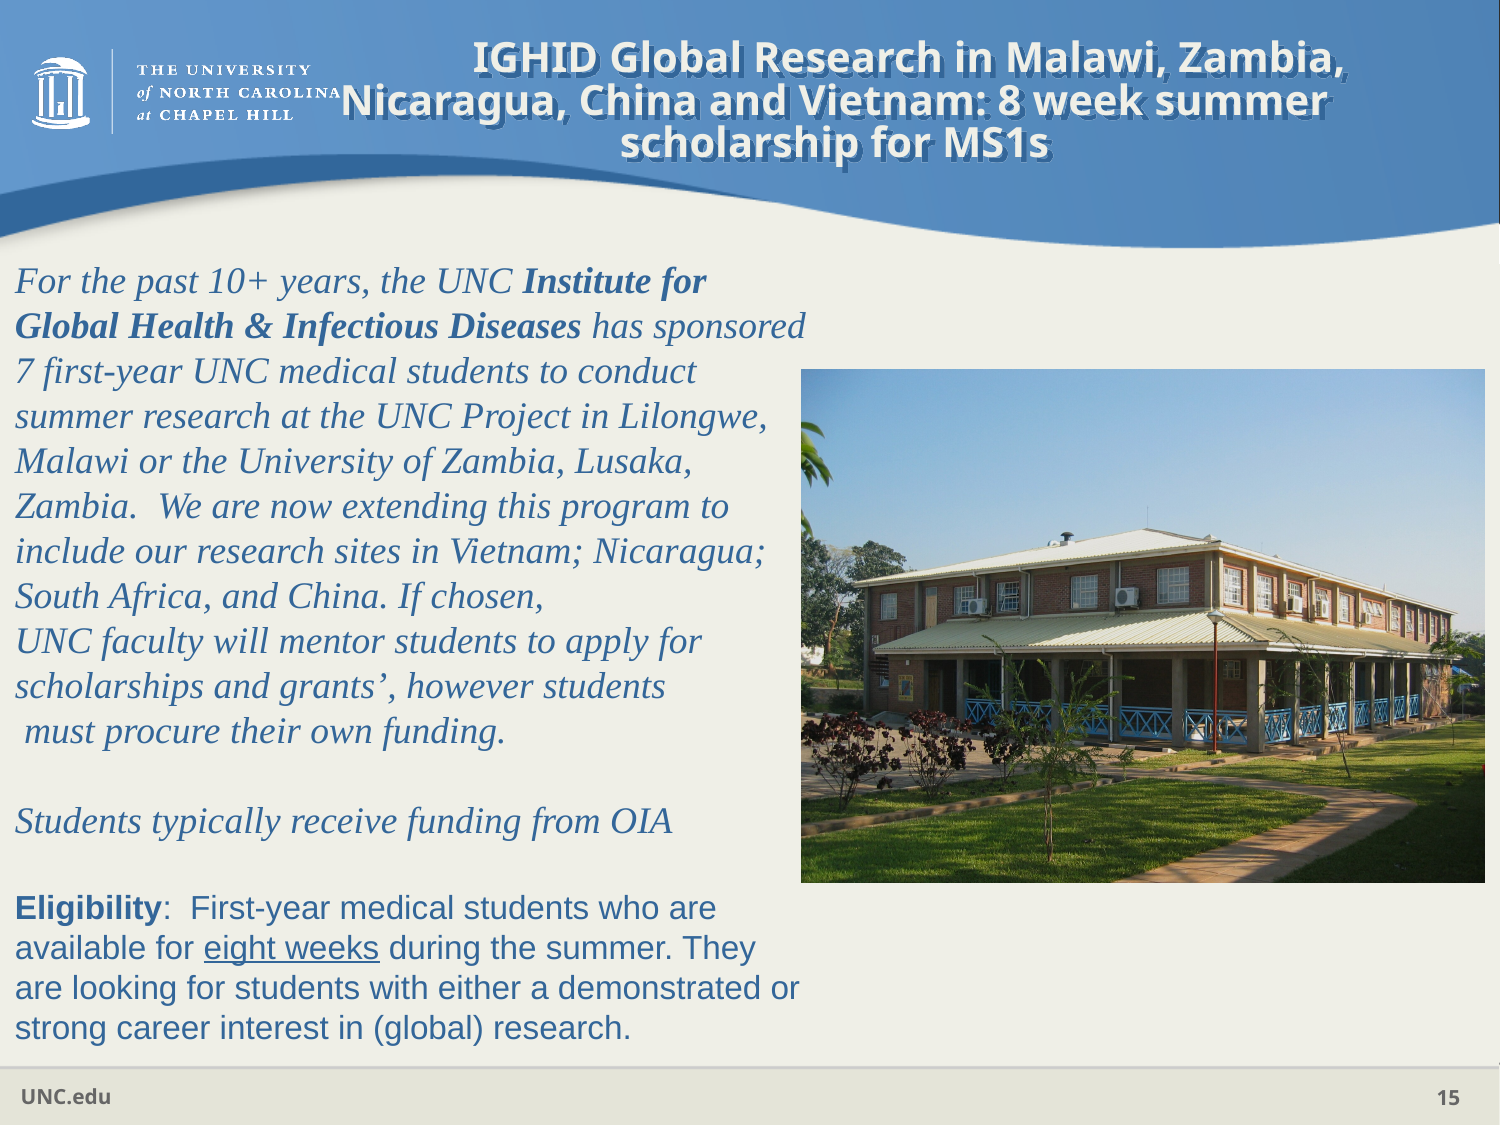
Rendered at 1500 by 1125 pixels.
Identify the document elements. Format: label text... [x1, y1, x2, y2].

picture [0, 0, 226, 248]
text_box For the past 10+ years, the UNC Institute for Global Health & Infectious Diseases has sponsored 7 first-year UNC medical students to conduct summer research at the UNC Project in Lilongwe, Malawi or the University of Zambia, Lusaka, Zambia. We are now extending this program to include our research sites in Vietnam; Nicaragua; South Africa, and China. If chosen, UNC faculty will mentor students to apply for scholarships and grants’, however students must procure their own funding. Students typically receive funding from OIA Eligibility: ­First-year medical students who are available for eight weeks during the summer. They are looking for students with either a demonstrated or strong career interest in (global) research. [0, 248, 822, 1054]
title IGHID Global Research in Malawi, Zambia, Nicaragua, China and Vietnam: 8 week summer scholarship for MS1s [226, 0, 1443, 256]
picture [0, 0, 1500, 1125]
